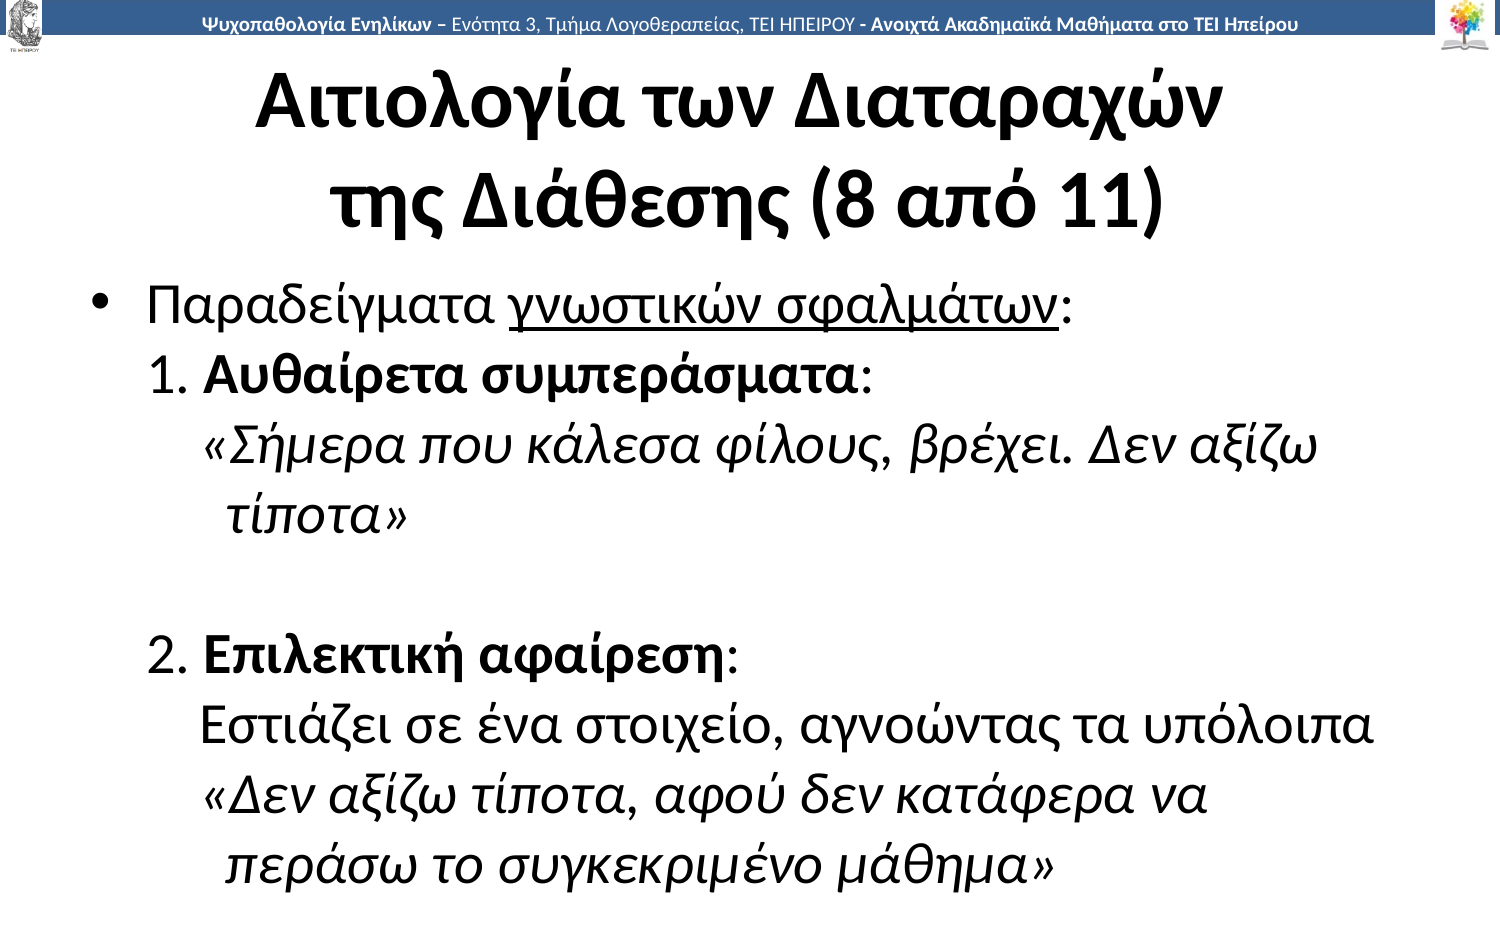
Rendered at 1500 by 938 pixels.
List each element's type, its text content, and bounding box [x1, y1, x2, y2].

picture [1435, 0, 1495, 52]
title Αιτιολογία των Διαταραχών της Διάθεσης (8 από 11) [75, 93, 1425, 194]
list Παραδείγματα γνωστικών σφαλμάτων: 1. Αυθαίρετα συμπεράσματα: «Σήμερα που κάλεσα φίλους, βρέχει. Δεν αξίζω τίποτα» 2. Επιλεκτική αφαίρεση: Εστιάζει σε ένα στοιχείο, αγνοώντας τα υπόλοιπα «Δεν αξίζω τίποτα, αφού δεν κατάφερα να περάσω το συγκεκριμένο μάθημα» [75, 257, 1430, 838]
picture [6, 0, 42, 54]
